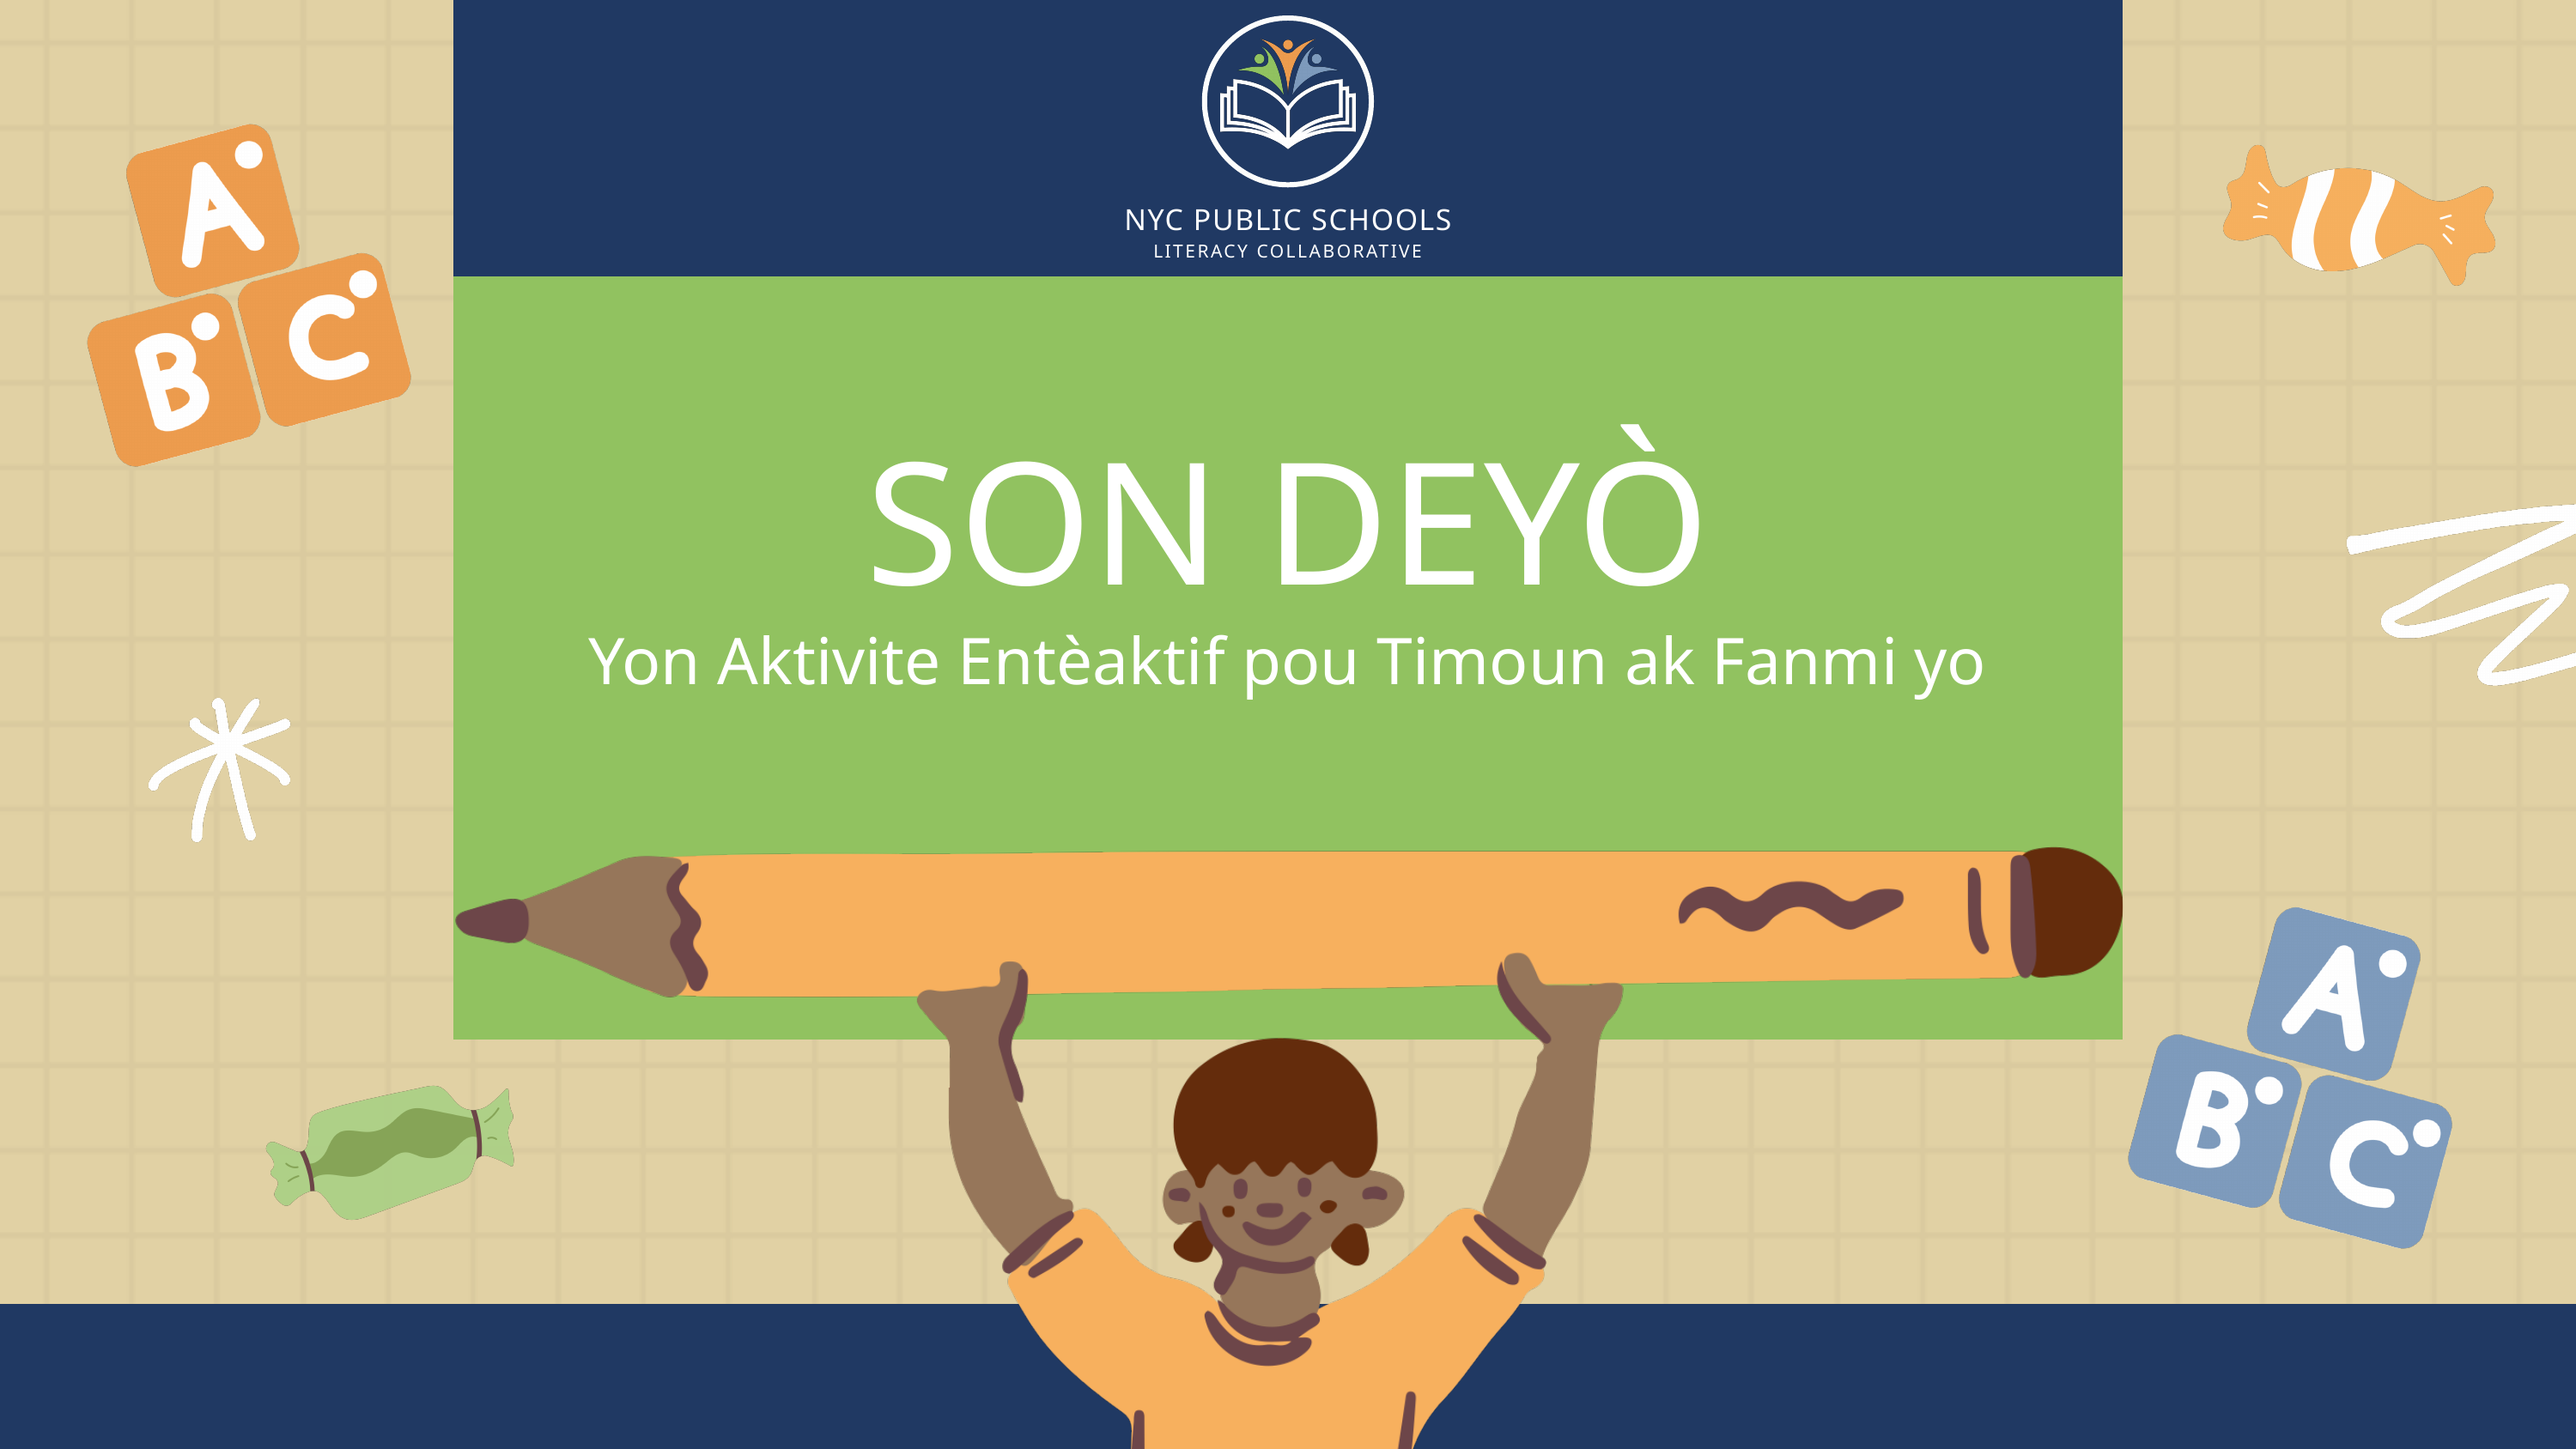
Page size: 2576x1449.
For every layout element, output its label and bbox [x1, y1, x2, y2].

text_box [2129, 1303, 2576, 1449]
picture [0, 0, 2576, 1449]
text_box [453, 285, 2123, 842]
text_box [0, 1303, 447, 1449]
text_box [453, 0, 2123, 276]
text_box [1096, 15, 1480, 261]
